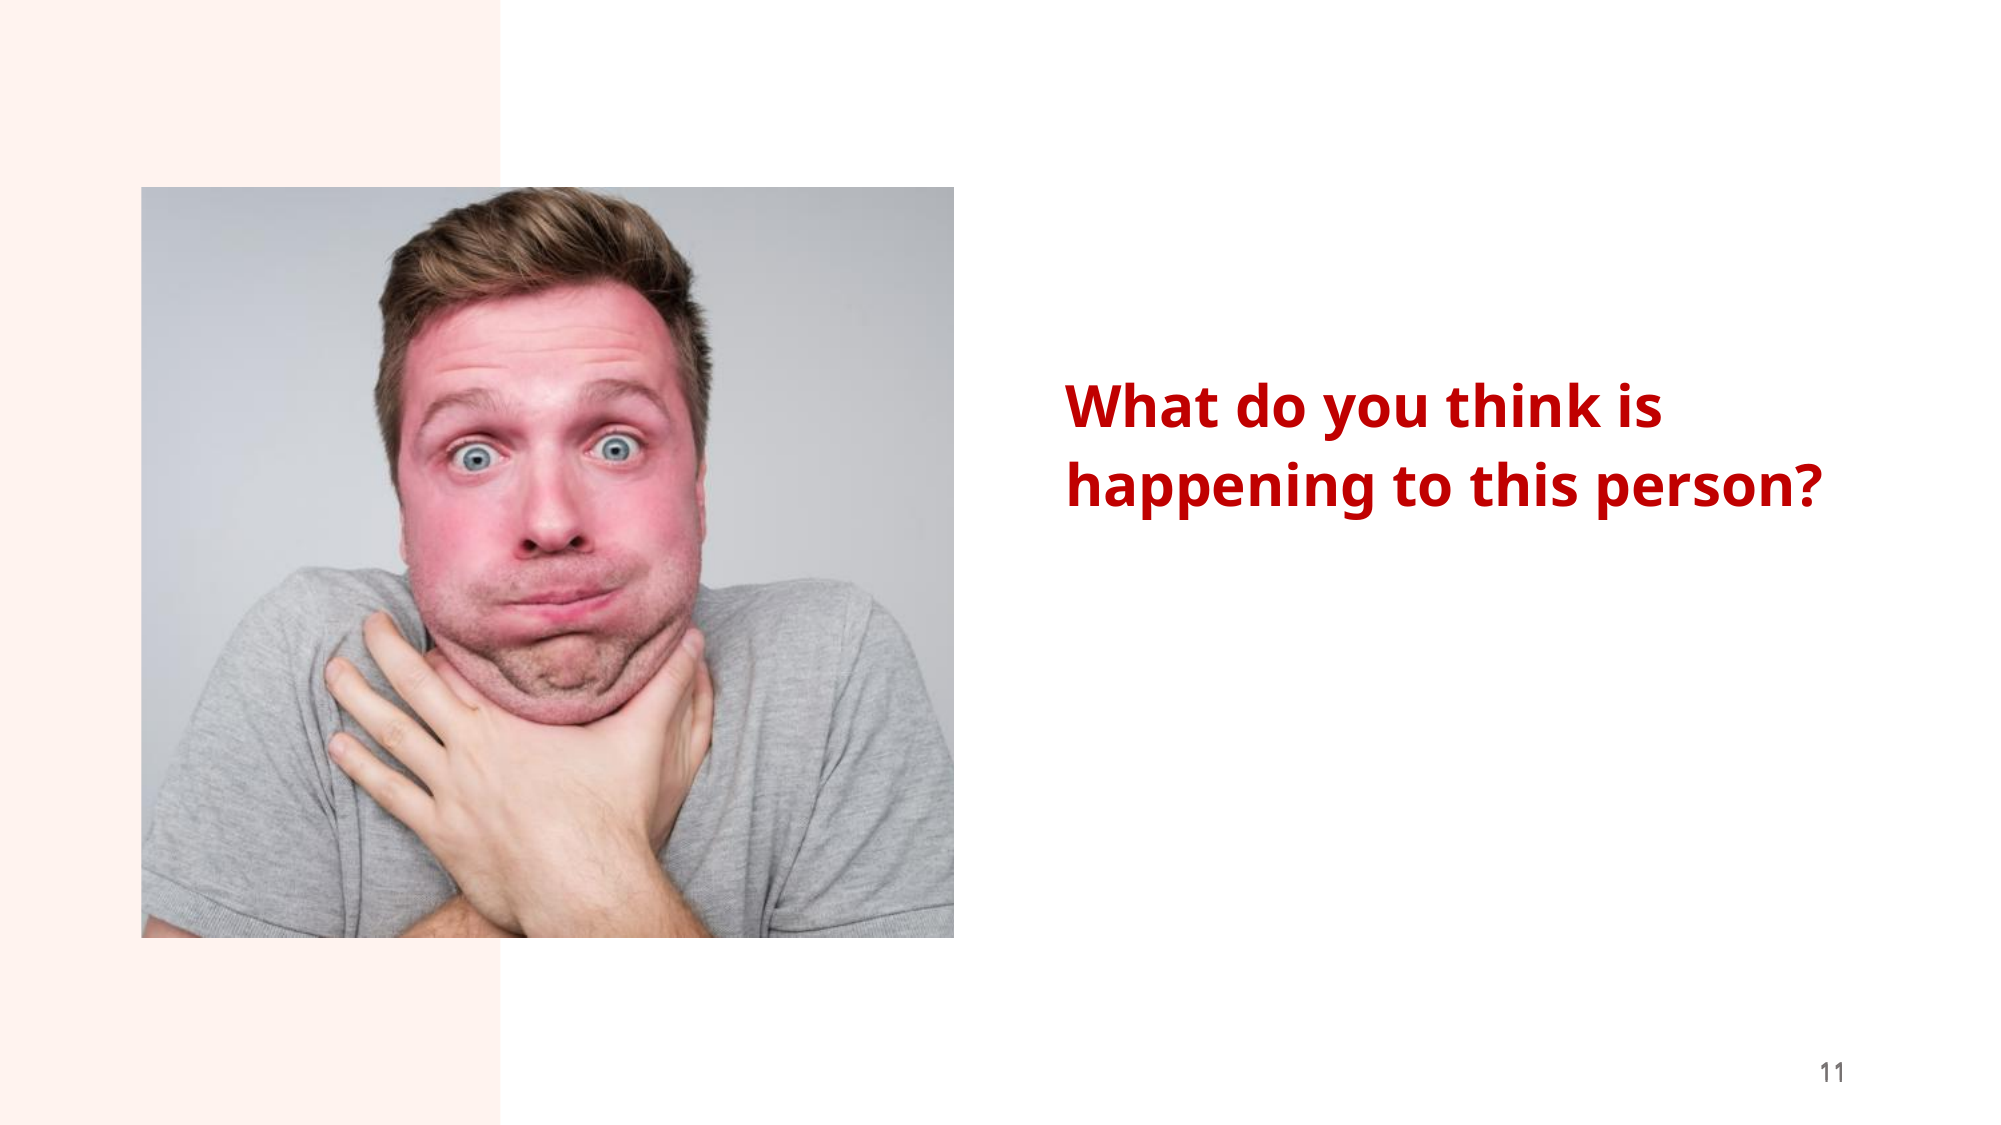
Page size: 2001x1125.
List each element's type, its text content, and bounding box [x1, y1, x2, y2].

list What do you think is happening to this person? [1050, 357, 1863, 618]
picture [141, 187, 954, 938]
slide_number 11 [1412, 1042, 1863, 1103]
